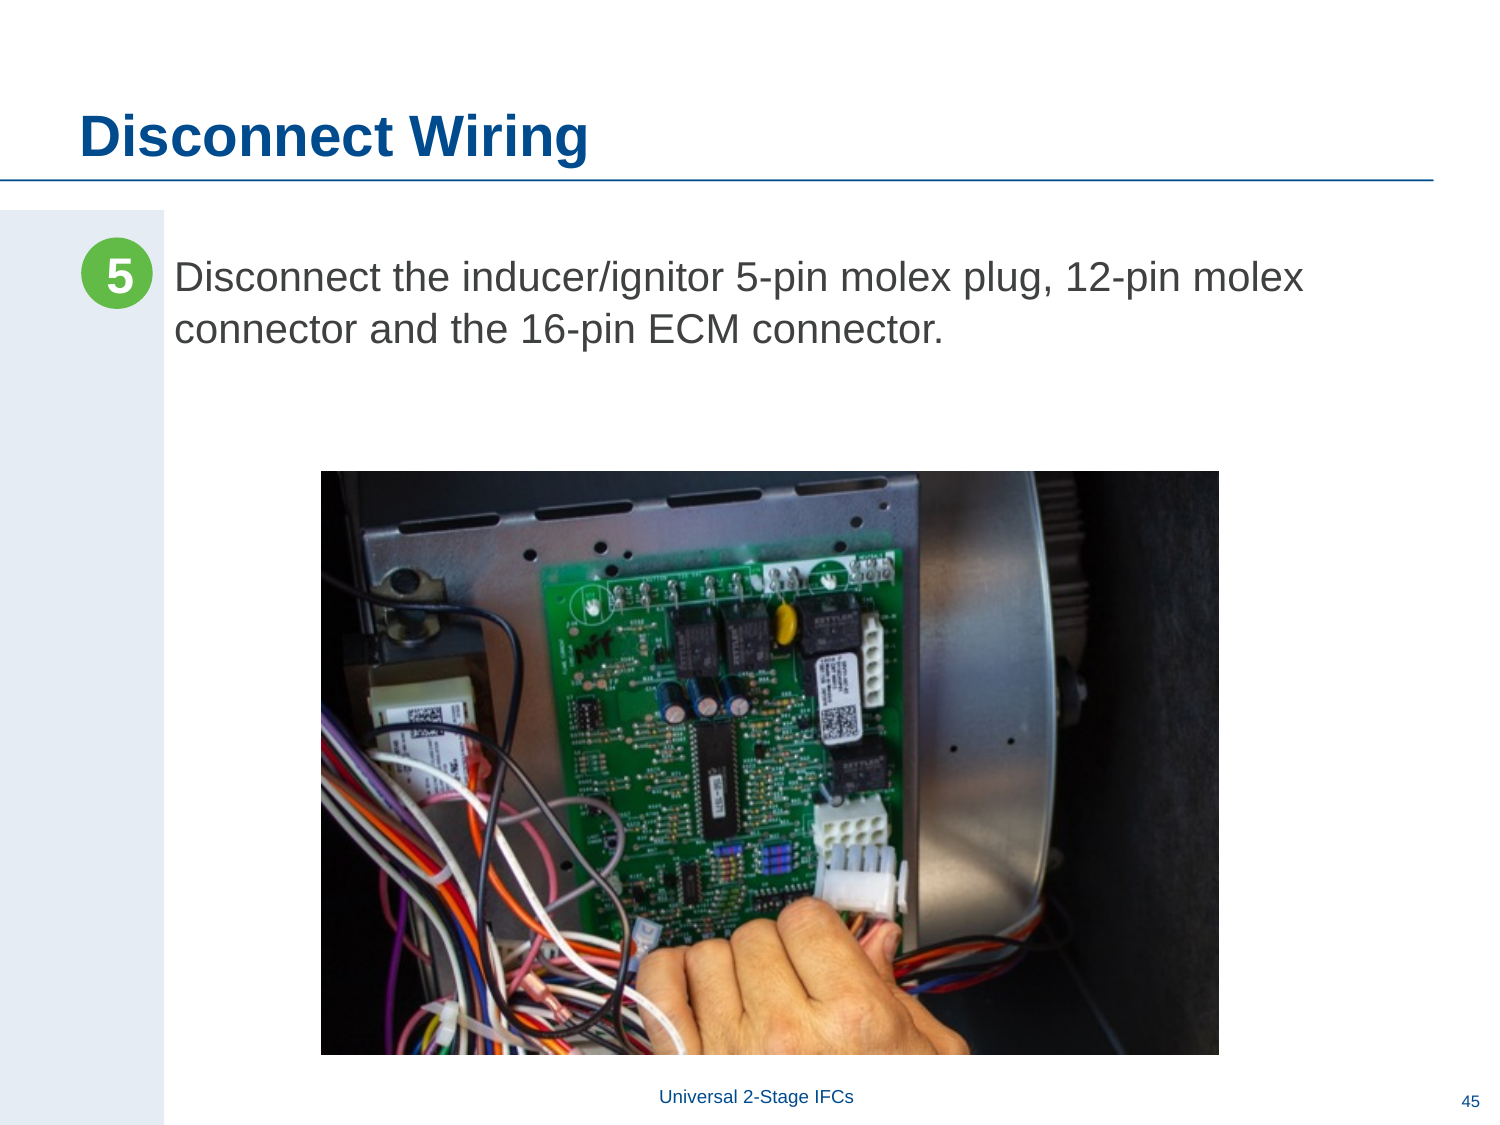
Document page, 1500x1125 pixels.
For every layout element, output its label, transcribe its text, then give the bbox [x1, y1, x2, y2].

text_box Disconnect the inducer/ignitor 5-pin molex plug, 12-pin molex connector and the 16-pin ECM connector. [159, 239, 1375, 360]
title Disconnect Wiring [64, 20, 1436, 177]
text_box Universal 2-Stage IFCs [72, 1077, 1441, 1118]
picture [321, 471, 1219, 1056]
text_box 5 [81, 237, 153, 309]
text_box [0, 210, 165, 1125]
